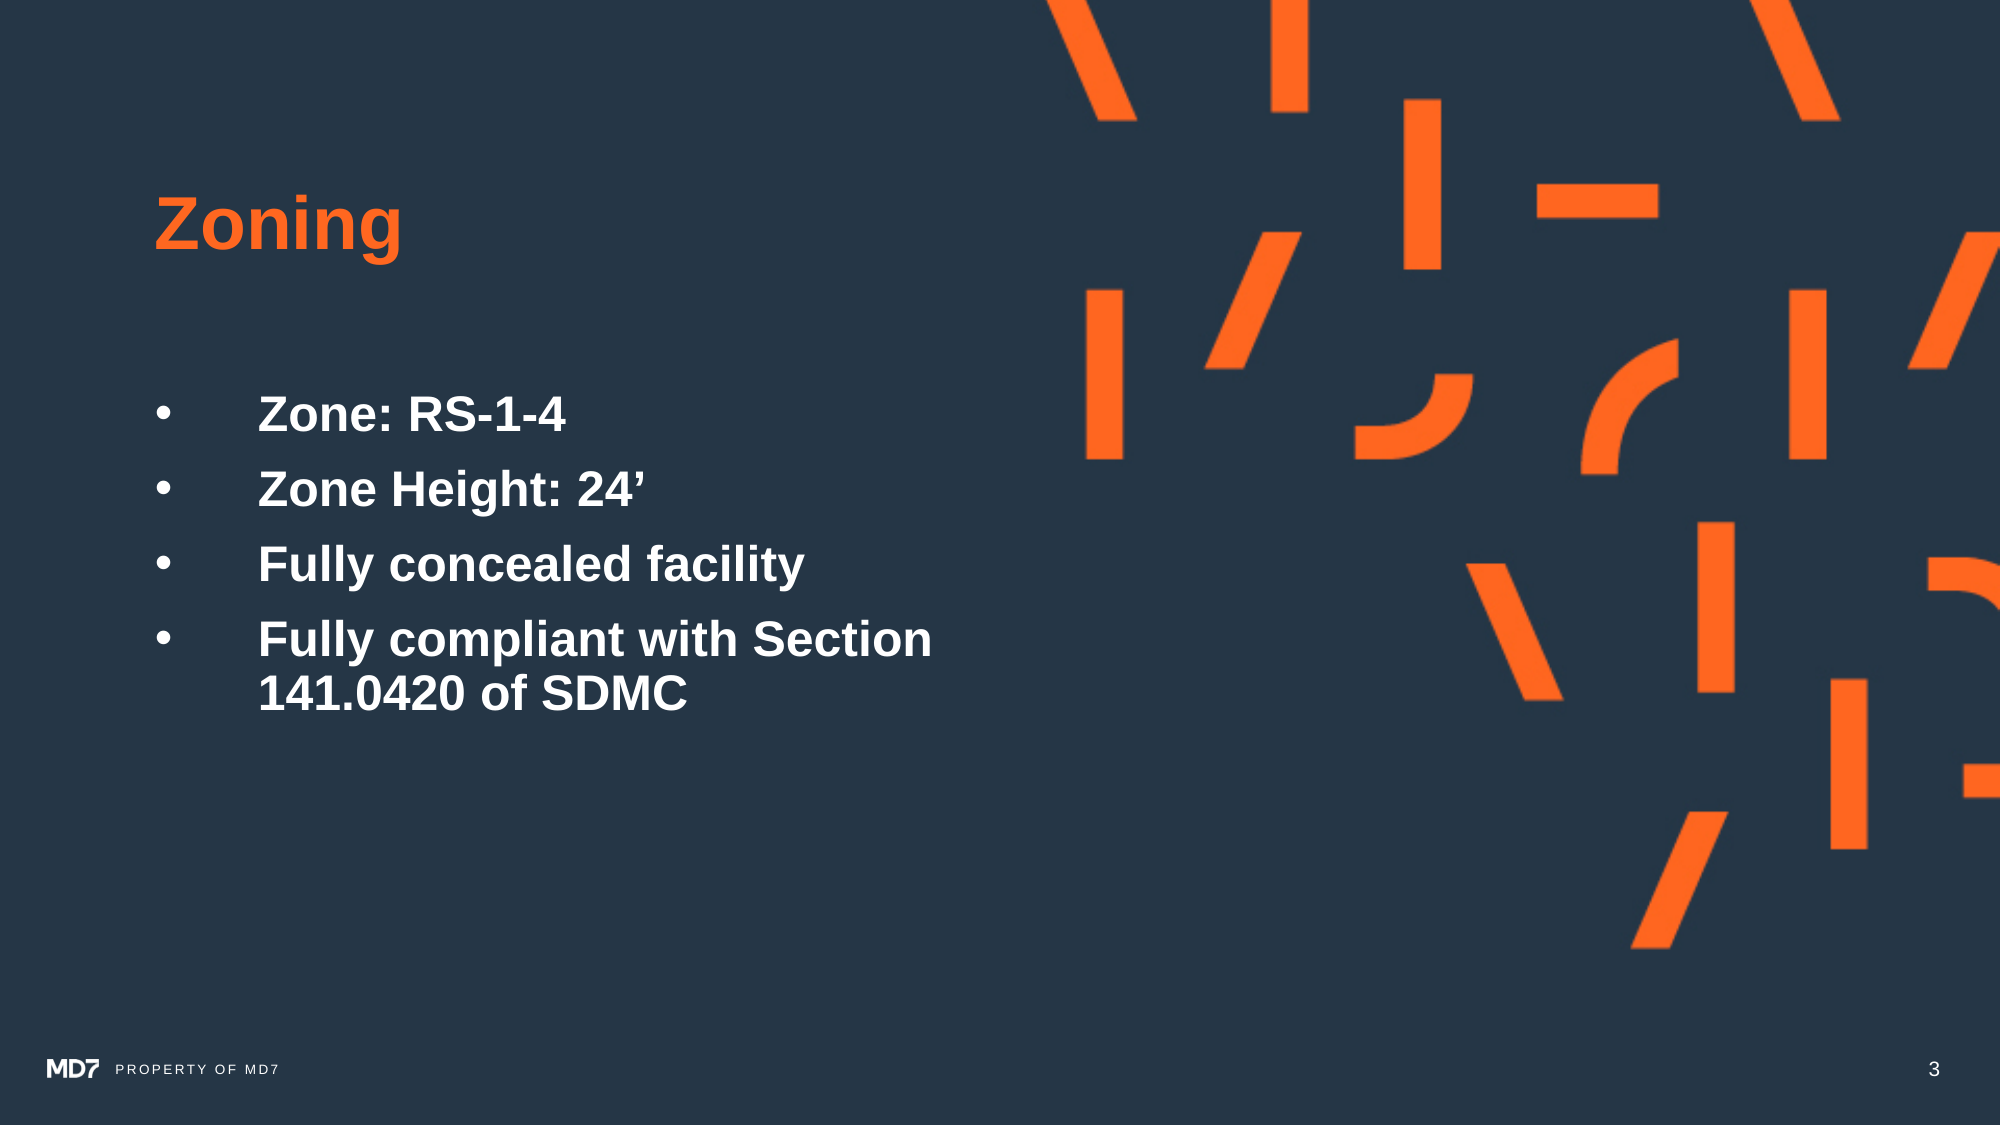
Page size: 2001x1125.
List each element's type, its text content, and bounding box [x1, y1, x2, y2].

picture [0, 0, 2000, 1125]
list Zoning Zone: RS-1-4 Zone Height: 24’ Fully concealed facility Fully compliant with Section 141.0420 of SDMC [140, 177, 988, 925]
